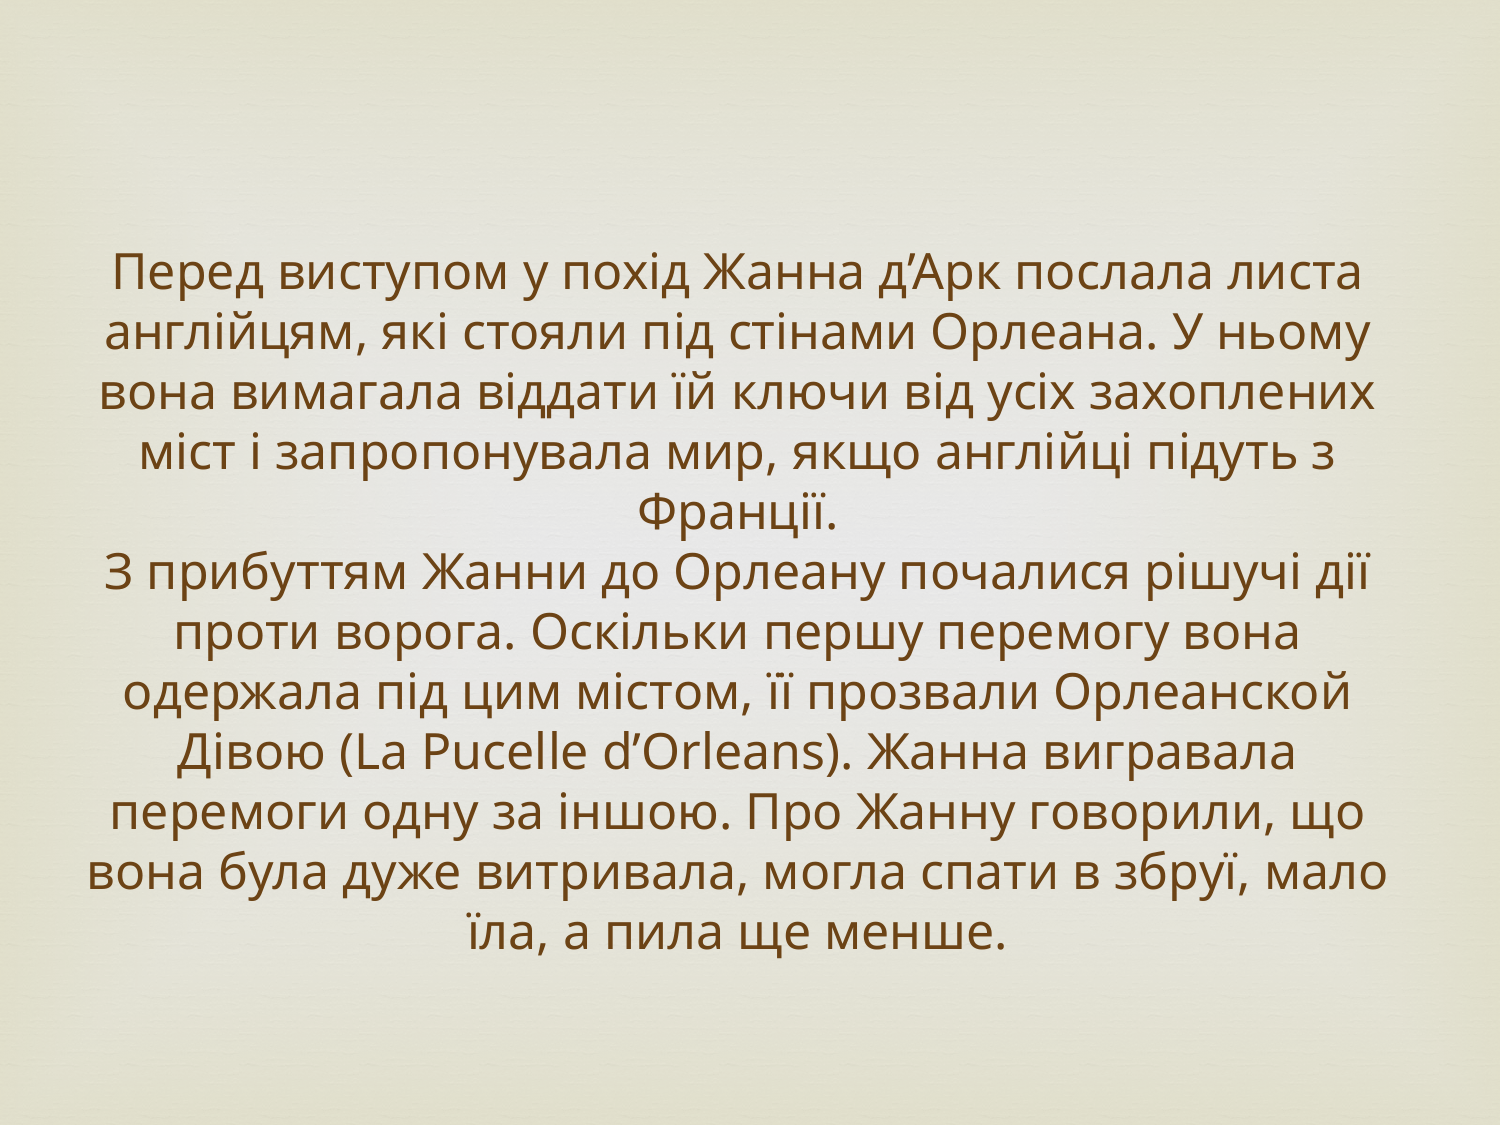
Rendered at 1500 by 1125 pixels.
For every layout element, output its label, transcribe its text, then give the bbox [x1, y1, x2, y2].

text_box Перед виступом у похід Жанна д’Арк послала листа англійцям, які стояли під стінами Орлеана. У ньому вона вимагала віддати їй ключи від усіх захоплених міст і запропонувала мир, якщо англійці підуть з Франції. З прибуттям Жанни до Орлеану почалися рішучі дії проти ворога. Оскільки першу перемогу вона одержала під цим містом, її прозвали Орлеанской Дівою (La Pucelle d’Orleans). Жанна вигравала перемоги одну за іншою. Про Жанну говорили, що вона була дуже витривала, могла спати в збруї, мало їла, а пила ще менше. [64, 231, 1412, 967]
